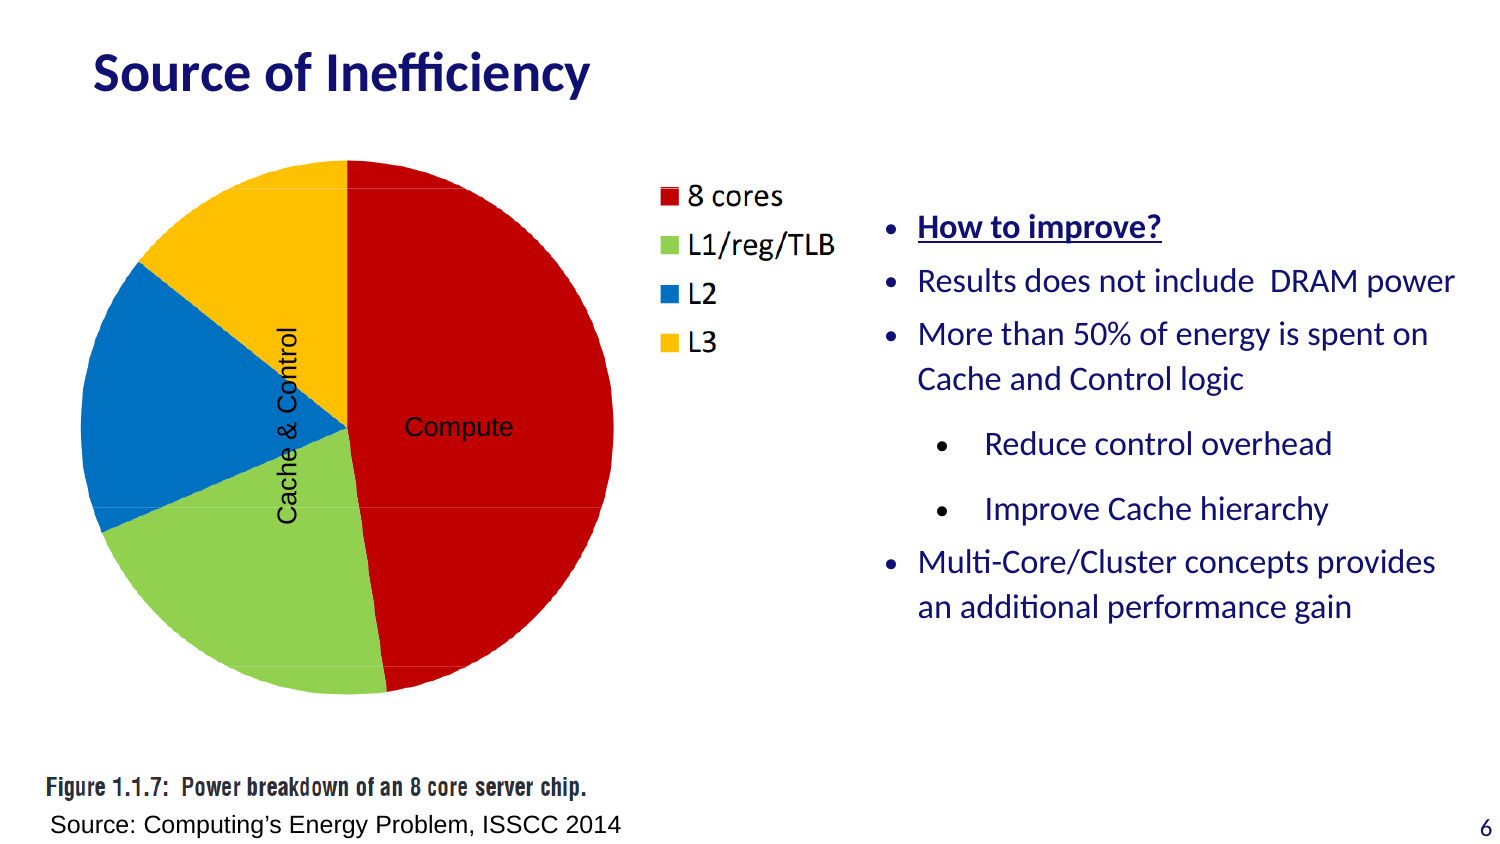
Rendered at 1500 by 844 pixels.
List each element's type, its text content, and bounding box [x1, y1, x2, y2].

text_box Source: Computing’s Energy Problem, ISSCC 2014 [35, 800, 756, 844]
text_box How to improve? Results does not include DRAM power More than 50% of energy is spent on Cache and Control logic Reduce control overhead Improve Cache hierarchy Multi-Core/Cluster concepts provides an additional performance gain [842, 200, 1465, 739]
picture [46, 129, 837, 804]
text_box Source of Inefficiency [93, 35, 1394, 101]
text_box ‹#› [1425, 811, 1493, 844]
